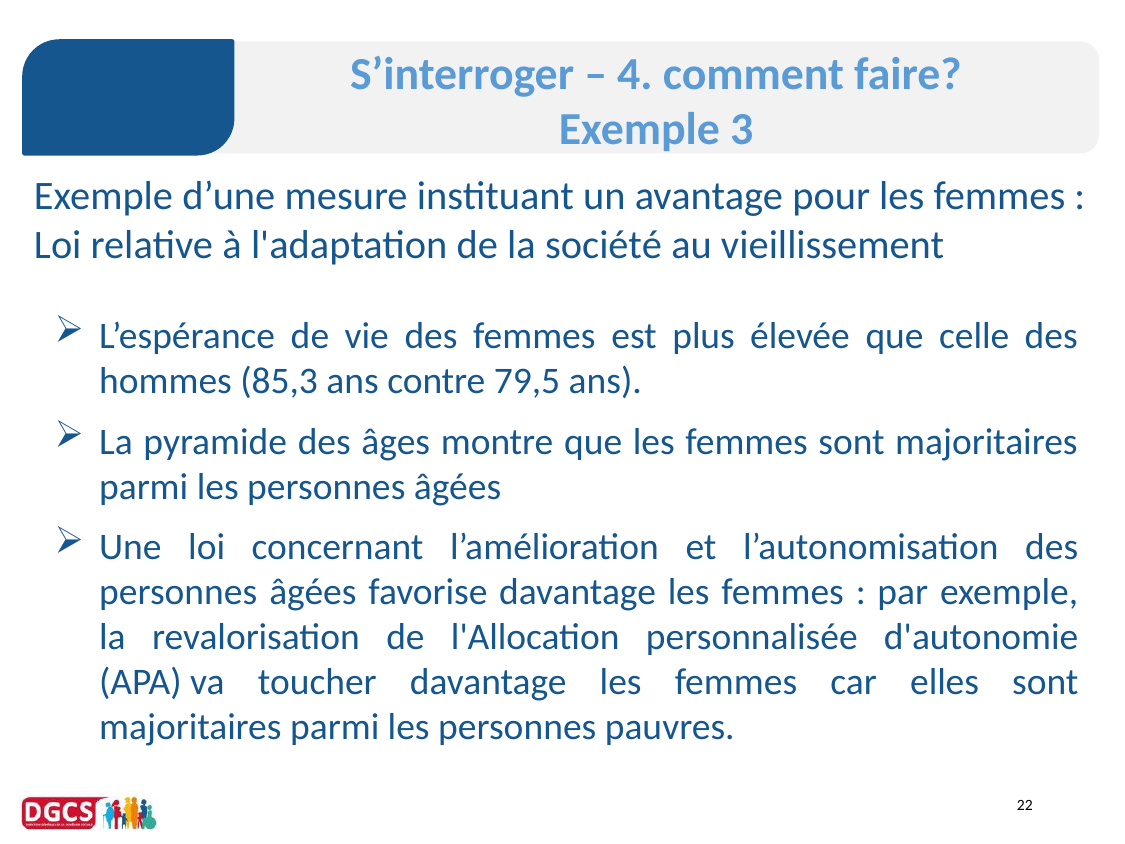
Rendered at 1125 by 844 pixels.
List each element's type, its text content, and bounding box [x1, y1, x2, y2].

text_box L’espérance de vie des femmes est plus élevée que celle des hommes (85,3 ans contre 79,5 ans). La pyramide des âges montre que les femmes sont majoritaires parmi les personnes âgées Une loi concernant l’amélioration et l’autonomisation des personnes âgées favorise davantage les femmes : par exemple, la revalorisation de l'Allocation personnalisée d'autonomie (APA) va toucher davantage les femmes car elles sont majoritaires parmi les personnes pauvres. [39, 303, 1094, 777]
text_box 22 [794, 781, 1048, 827]
text_box Exemple d’une mesure instituant un avantage pour les femmes : Loi relative à l'adaptation de la société au vieillissement [19, 161, 1106, 289]
picture [19, 791, 158, 833]
text_box S’interroger – 4. comment faire? Exemple 3 [184, 42, 1095, 155]
